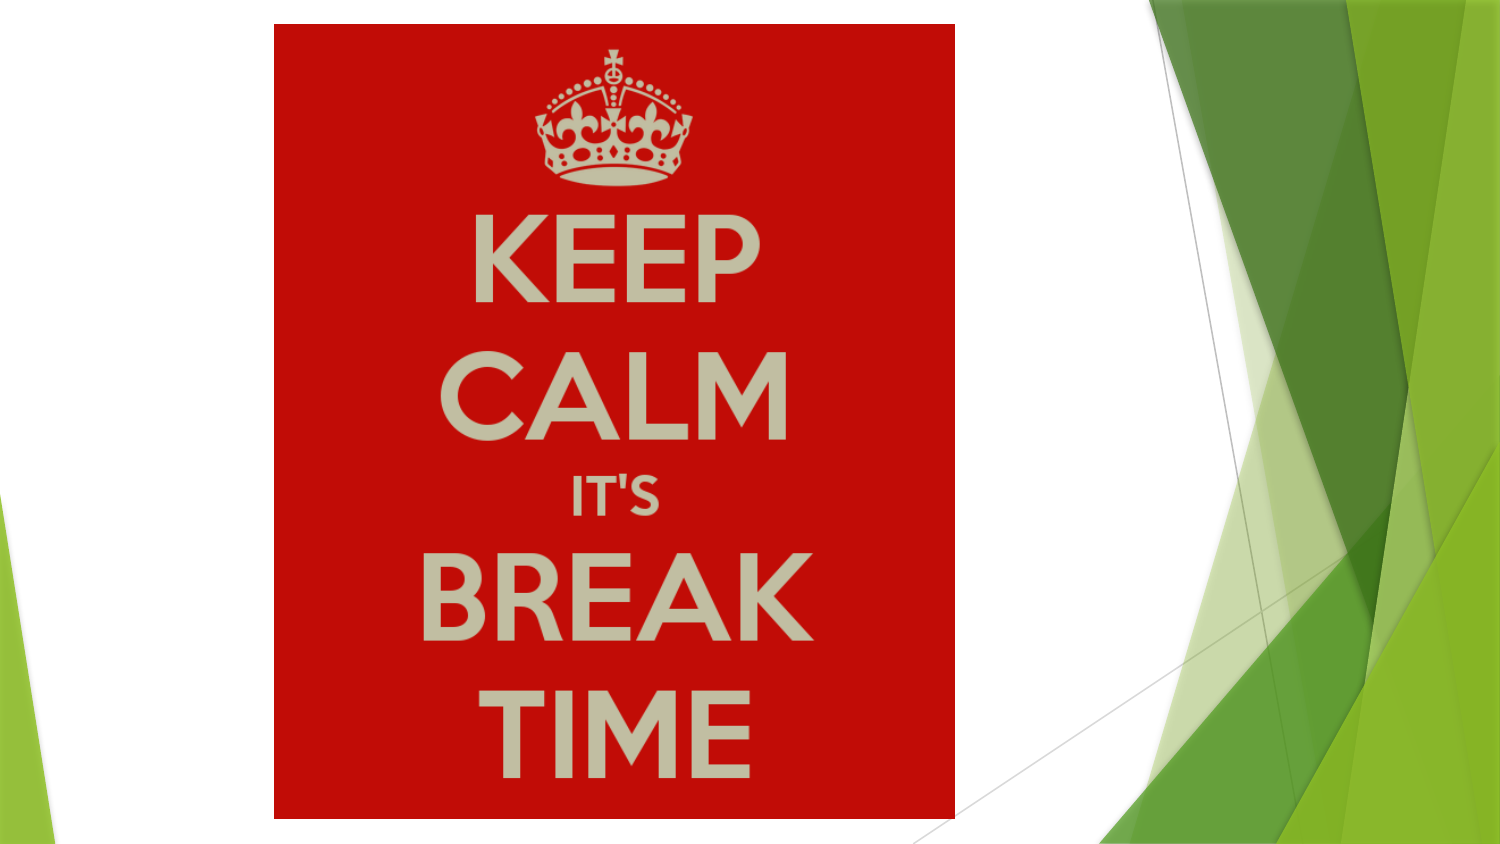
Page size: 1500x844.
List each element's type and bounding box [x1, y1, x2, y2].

picture [273, 24, 956, 820]
